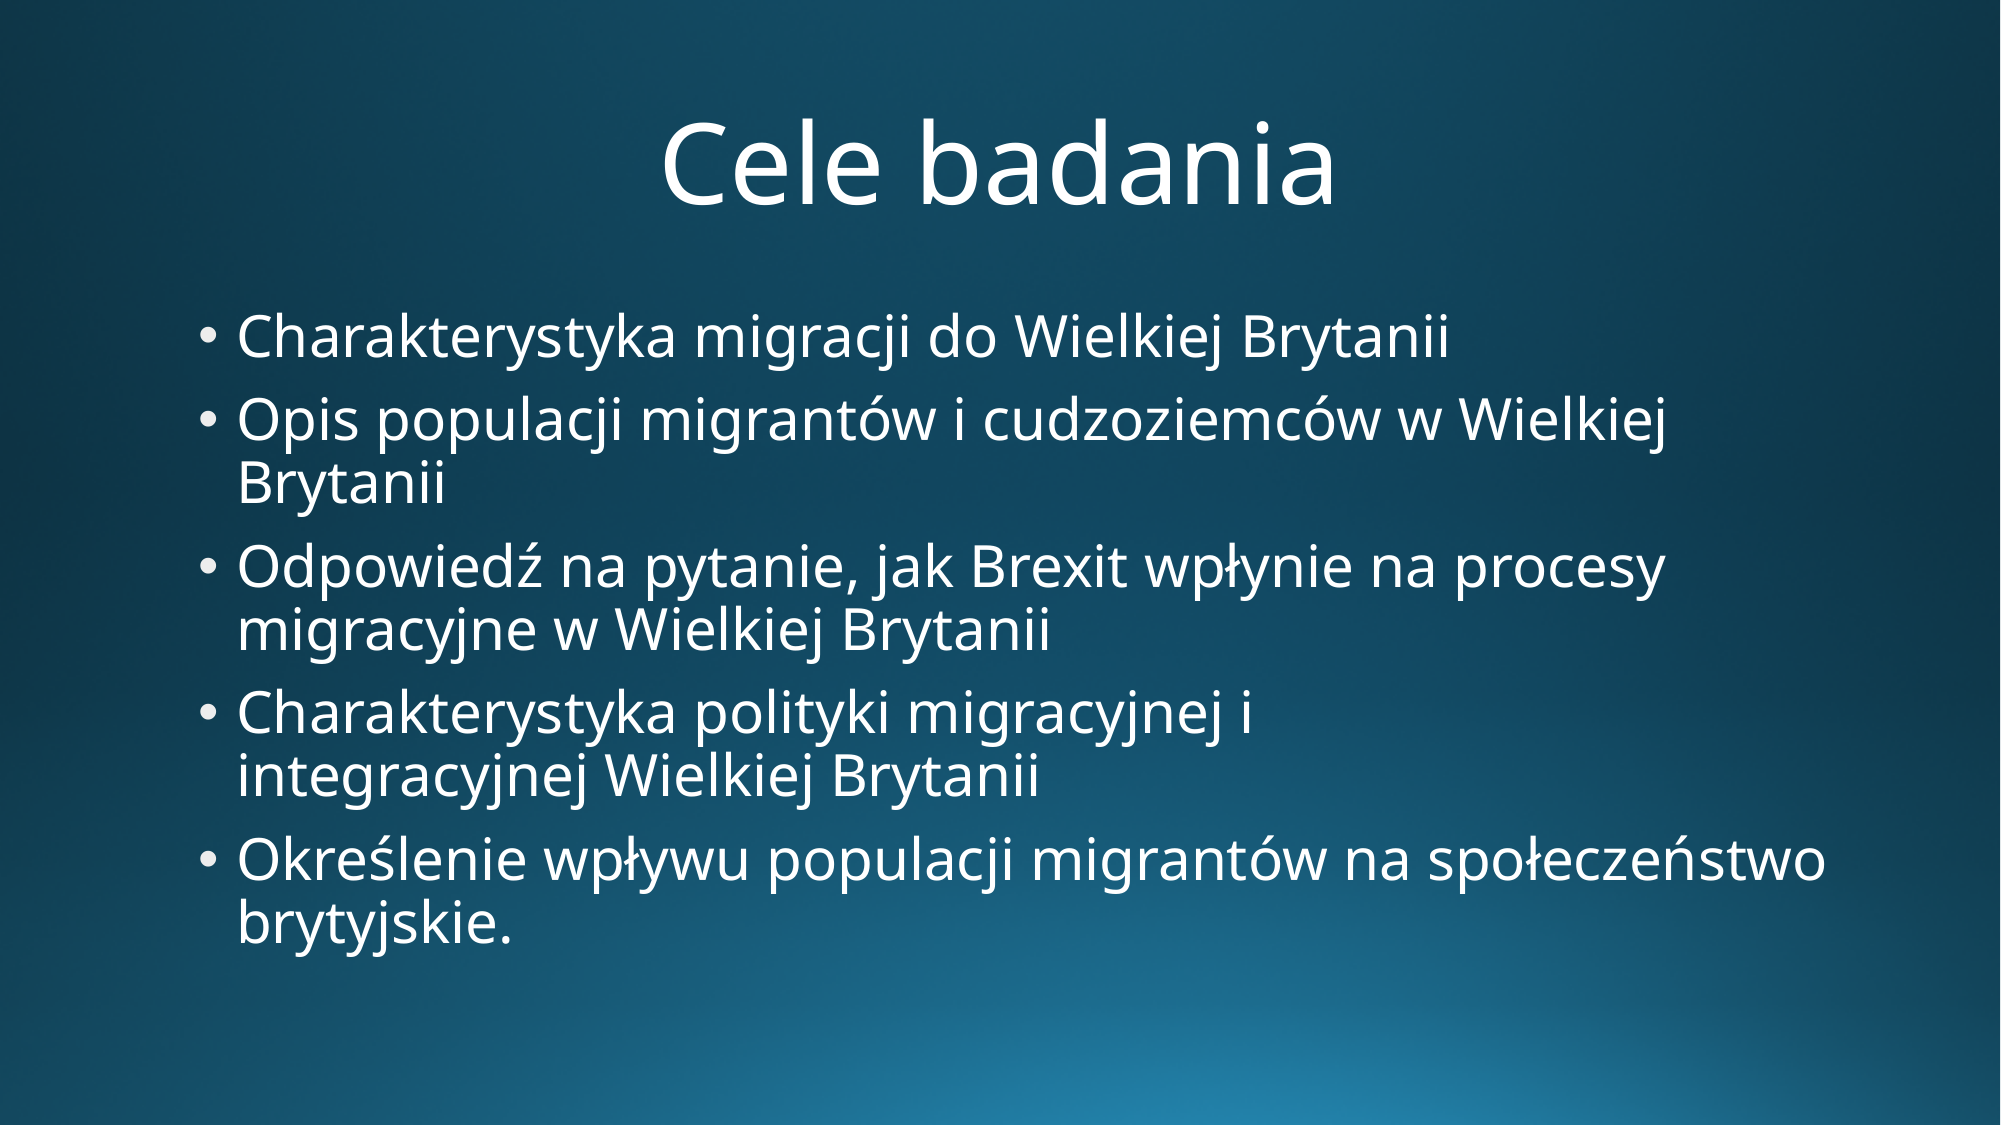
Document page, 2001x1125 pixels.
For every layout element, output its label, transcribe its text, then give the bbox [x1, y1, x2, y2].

list Charakterystyka migracji do Wielkiej Brytanii Opis populacji migrantów i cudzoziemców w Wielkiej Brytanii Odpowiedź na pytanie, jak Brexit wpłynie na procesy migracyjne w Wielkiej Brytanii Charakterystyka polityki migracyjnej i integracyjnej Wielkiej Brytanii Określenie wpływu populacji migrantów na społeczeństwo brytyjskie. [183, 299, 1863, 1014]
title Cele badania [137, 59, 1863, 278]
picture [0, 0, 2001, 1125]
